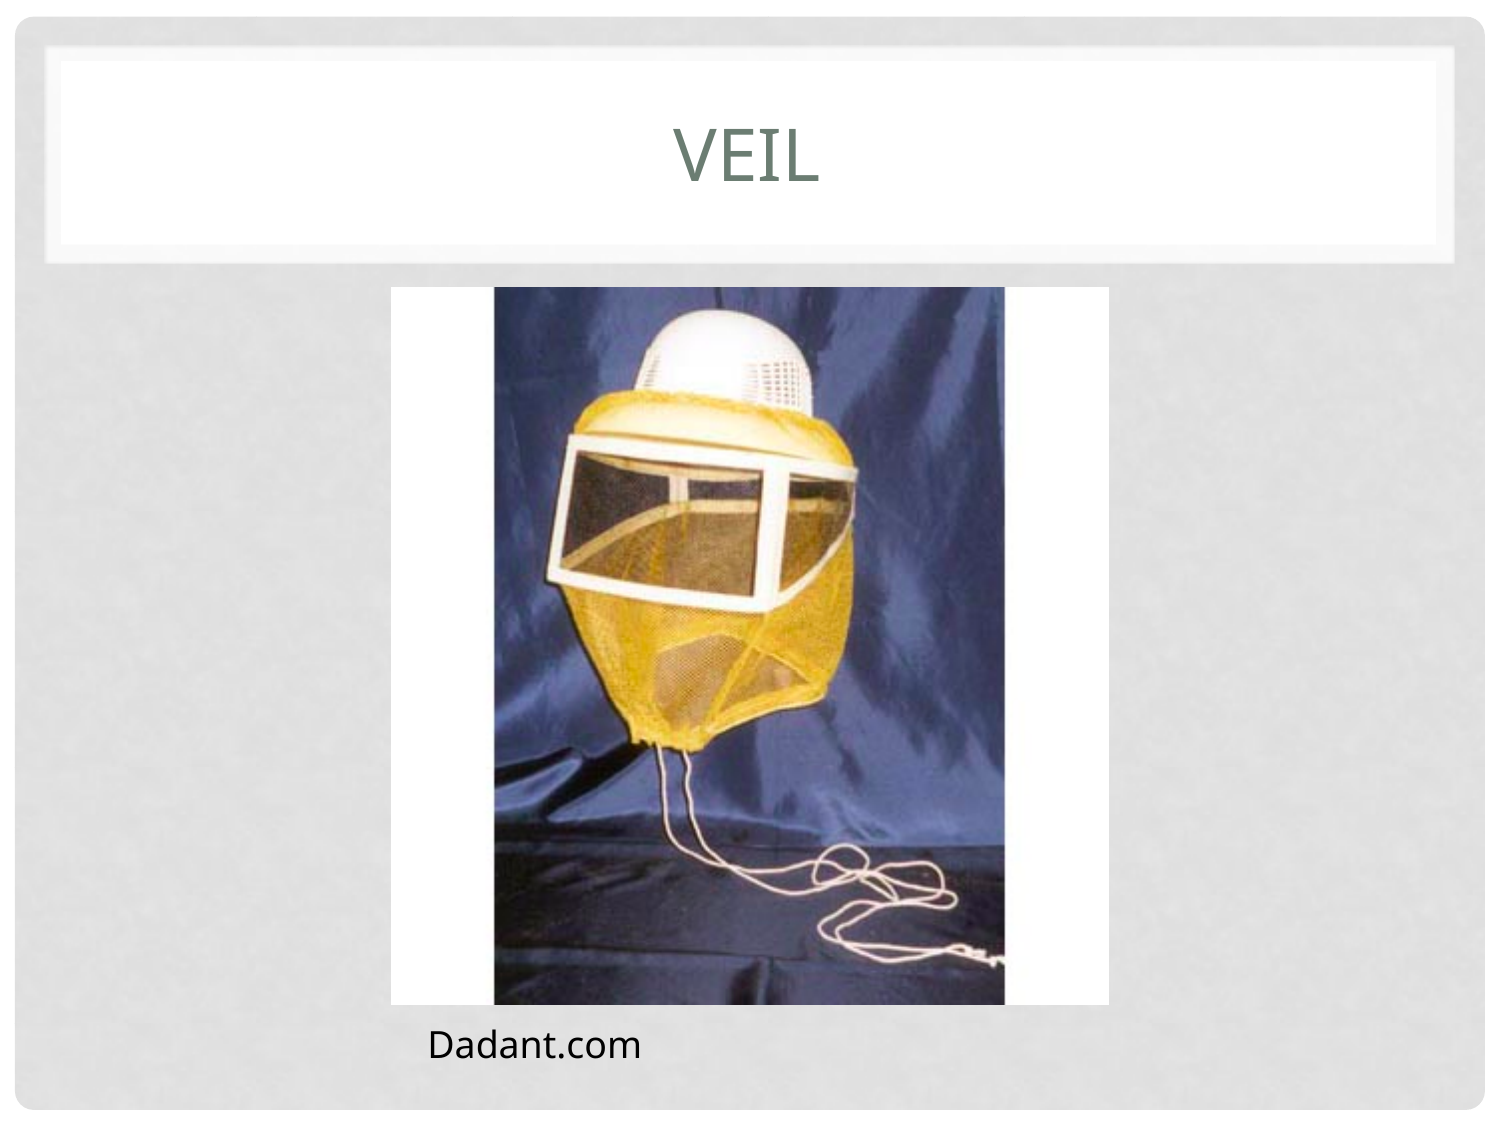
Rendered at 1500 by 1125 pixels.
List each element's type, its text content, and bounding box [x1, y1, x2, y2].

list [74, 287, 1426, 1006]
text_box Dadant.com [412, 1013, 658, 1074]
title veil [69, 66, 1425, 238]
